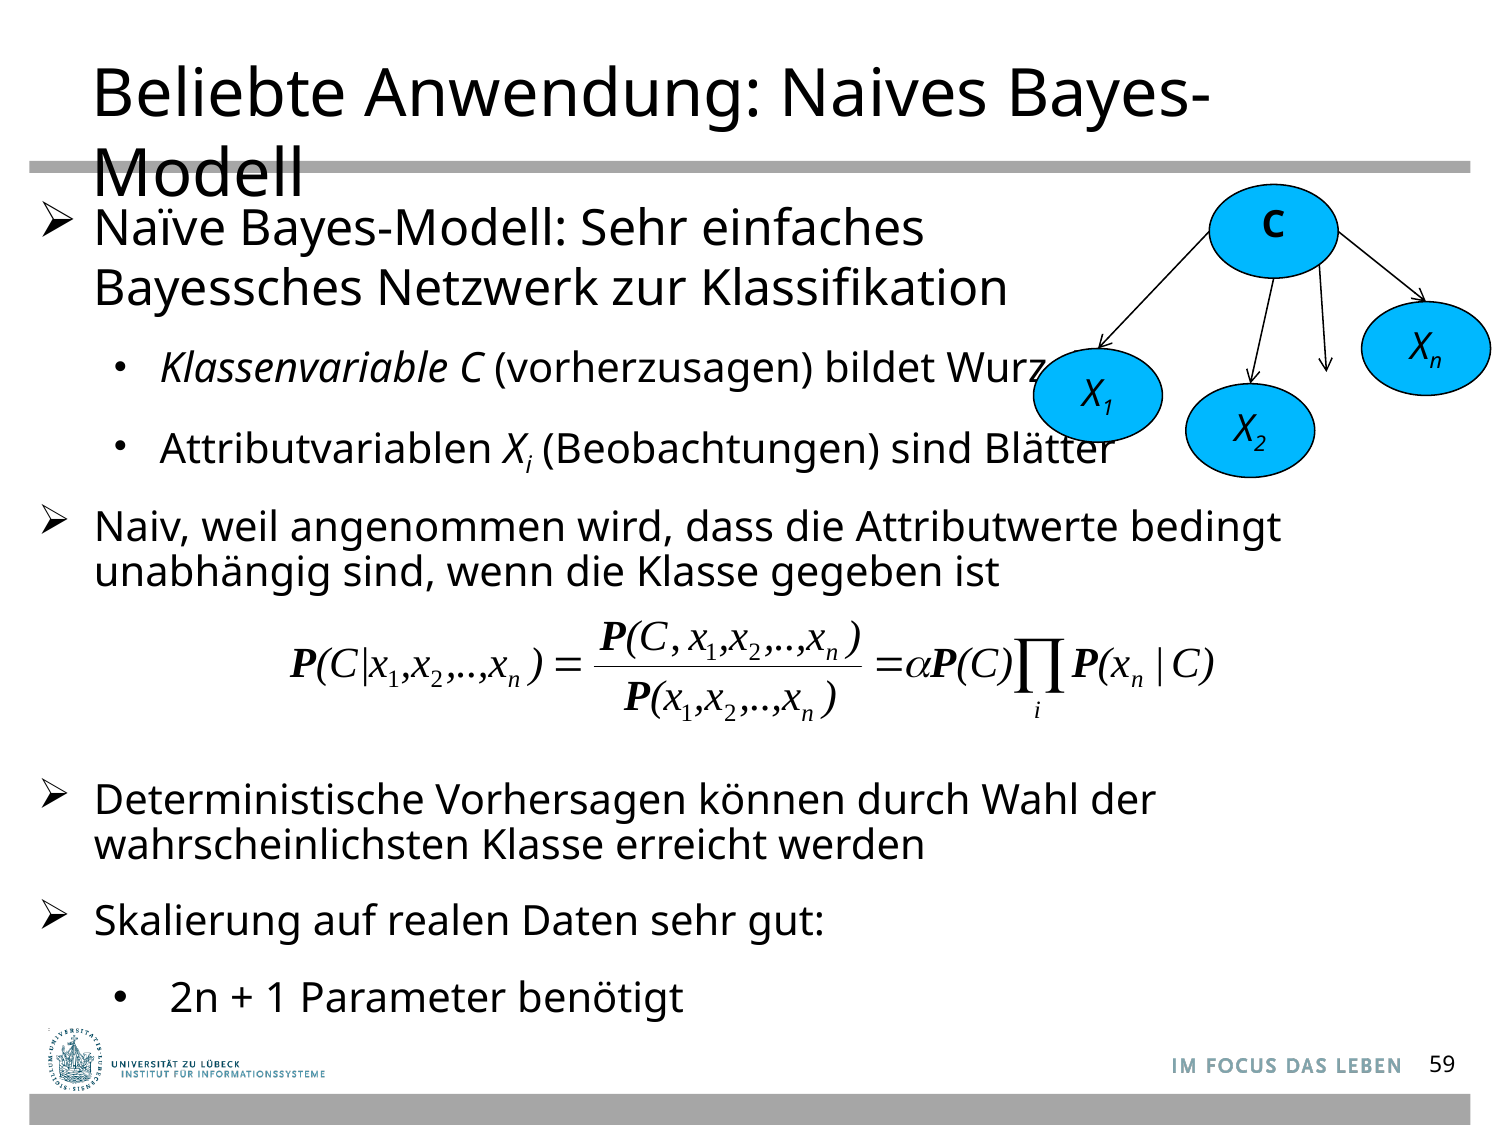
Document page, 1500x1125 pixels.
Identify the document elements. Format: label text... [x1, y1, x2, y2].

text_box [1337, 231, 1427, 302]
text_box Xn [1361, 301, 1491, 396]
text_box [281, 609, 1221, 731]
slide_number 59 [1305, 1050, 1471, 1083]
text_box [1268, 314, 1377, 322]
text_box C [1209, 184, 1339, 279]
title Beliebte Anwendung: Naives Bayes-Modell [76, 42, 1427, 126]
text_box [740, 544, 760, 581]
picture [1173, 1058, 1305, 1073]
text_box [1209, 318, 1316, 343]
text_box X1 [1033, 348, 1163, 443]
text_box [0, 148, 1471, 256]
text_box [1097, 231, 1210, 349]
text_box Naïve Bayes-Modell: Sehr einfaches Bayessches Netzwerk zur Klassifikation Klassenvariable C (vorherzusagen) bildet Wurzel Attributvariablen Xi (Beobachtungen) sind Blätter Naiv, weil angenommen wird, dass die Attributwerte bedingt unabhängig sind, wenn die Klasse gegeben ist Deterministische Vorhersagen können durch Wahl der wahrscheinlichsten Klasse erreicht werden Skalierung auf realen Daten sehr gut: 2n + 1 Parameter benötigt [23, 187, 1413, 1013]
text_box X2 [1185, 383, 1315, 478]
